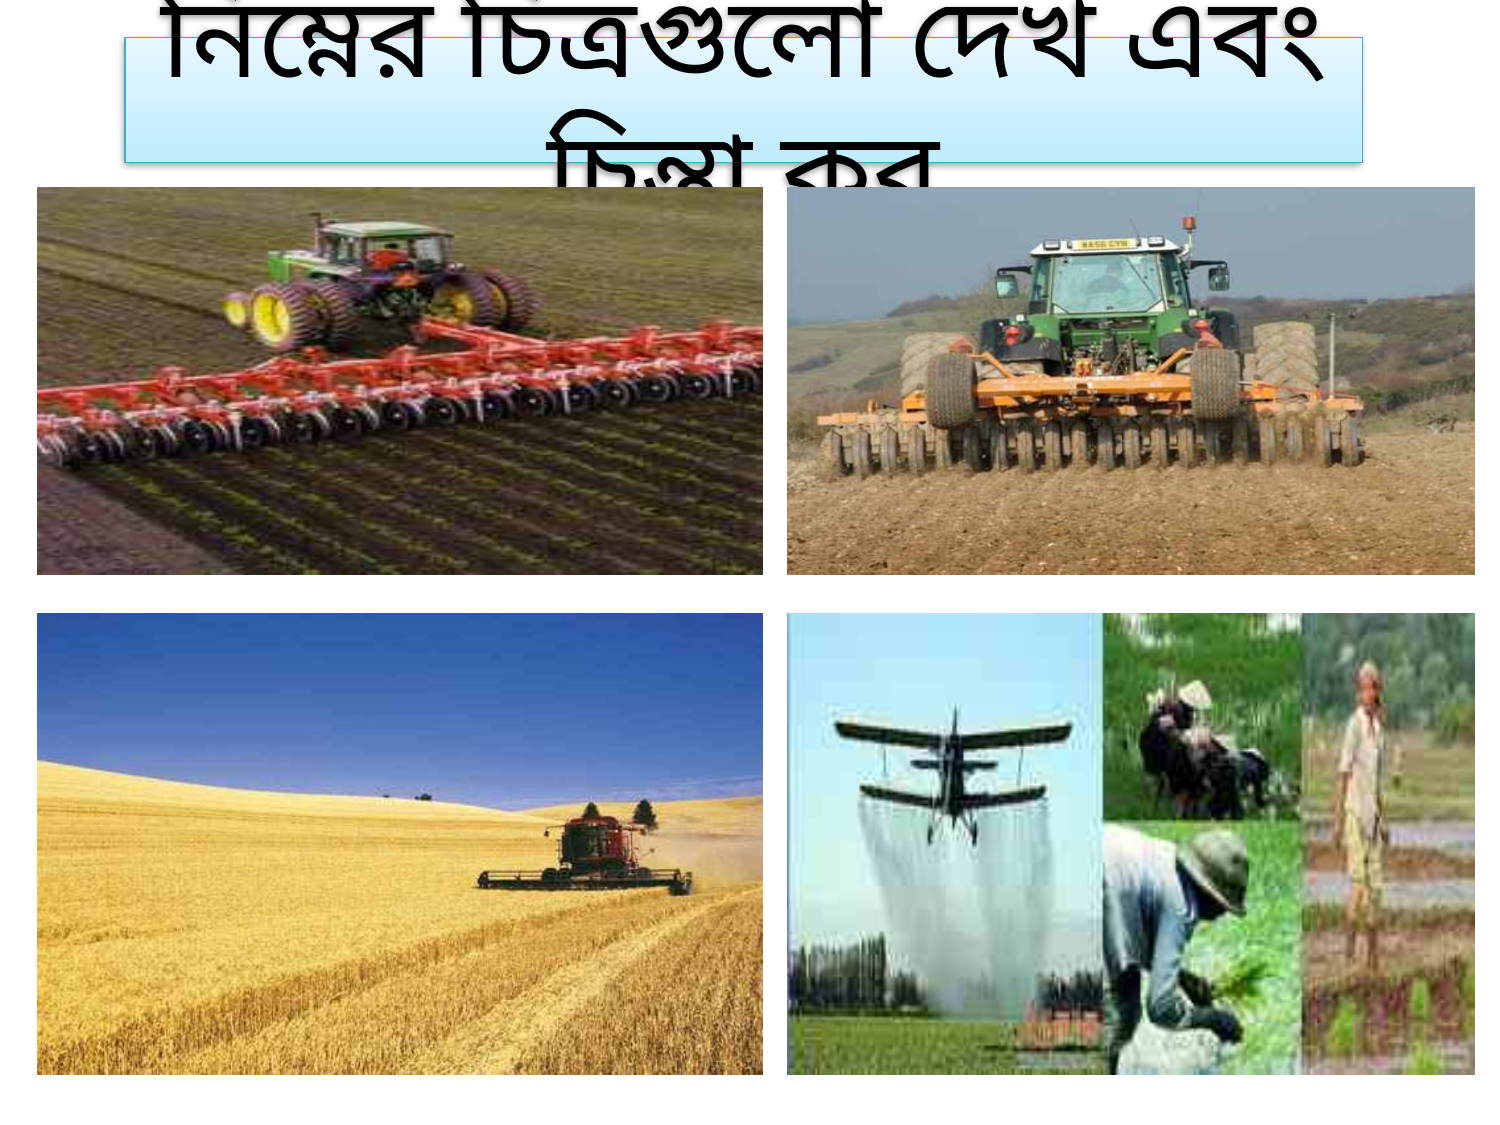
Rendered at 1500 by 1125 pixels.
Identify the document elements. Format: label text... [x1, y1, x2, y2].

picture [37, 613, 763, 1076]
picture [37, 187, 763, 576]
picture [787, 613, 1476, 1076]
picture [787, 187, 1476, 576]
text_box নিম্নের চিত্রগুলো দেখ এবং চিন্তা কর [124, 37, 1363, 163]
